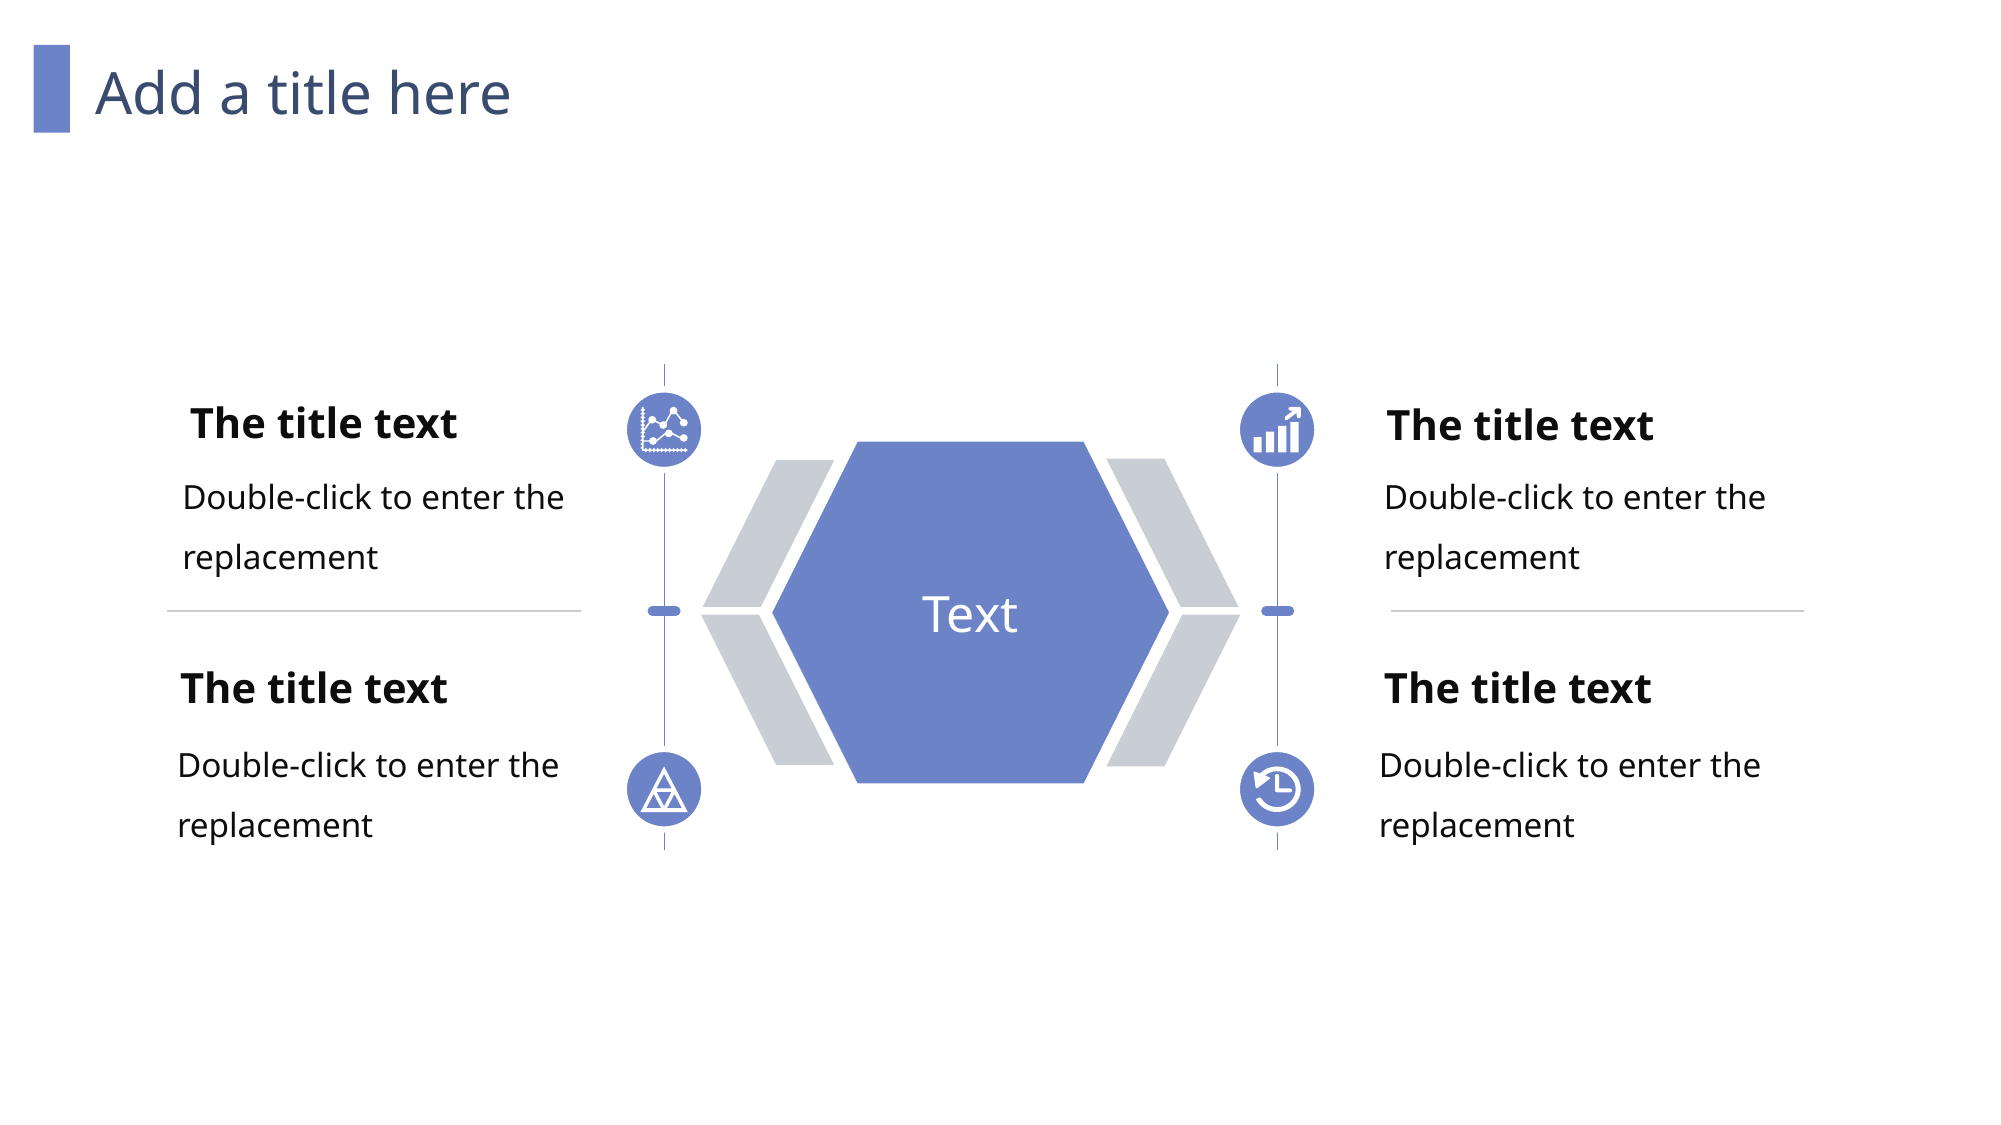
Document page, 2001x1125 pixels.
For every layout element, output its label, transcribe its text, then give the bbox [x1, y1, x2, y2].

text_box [1369, 390, 1891, 518]
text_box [33, 44, 590, 135]
text_box [699, 606, 766, 616]
text_box [1101, 616, 1241, 768]
text_box [700, 616, 840, 766]
text_box [702, 459, 840, 606]
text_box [1236, 748, 1318, 830]
text_box Text [763, 434, 1178, 791]
text_box [1175, 606, 1243, 616]
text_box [162, 653, 605, 786]
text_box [623, 748, 705, 830]
text_box [1101, 457, 1240, 606]
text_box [1363, 654, 1914, 786]
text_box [115, 389, 607, 518]
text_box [1236, 389, 1318, 470]
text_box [623, 389, 705, 470]
